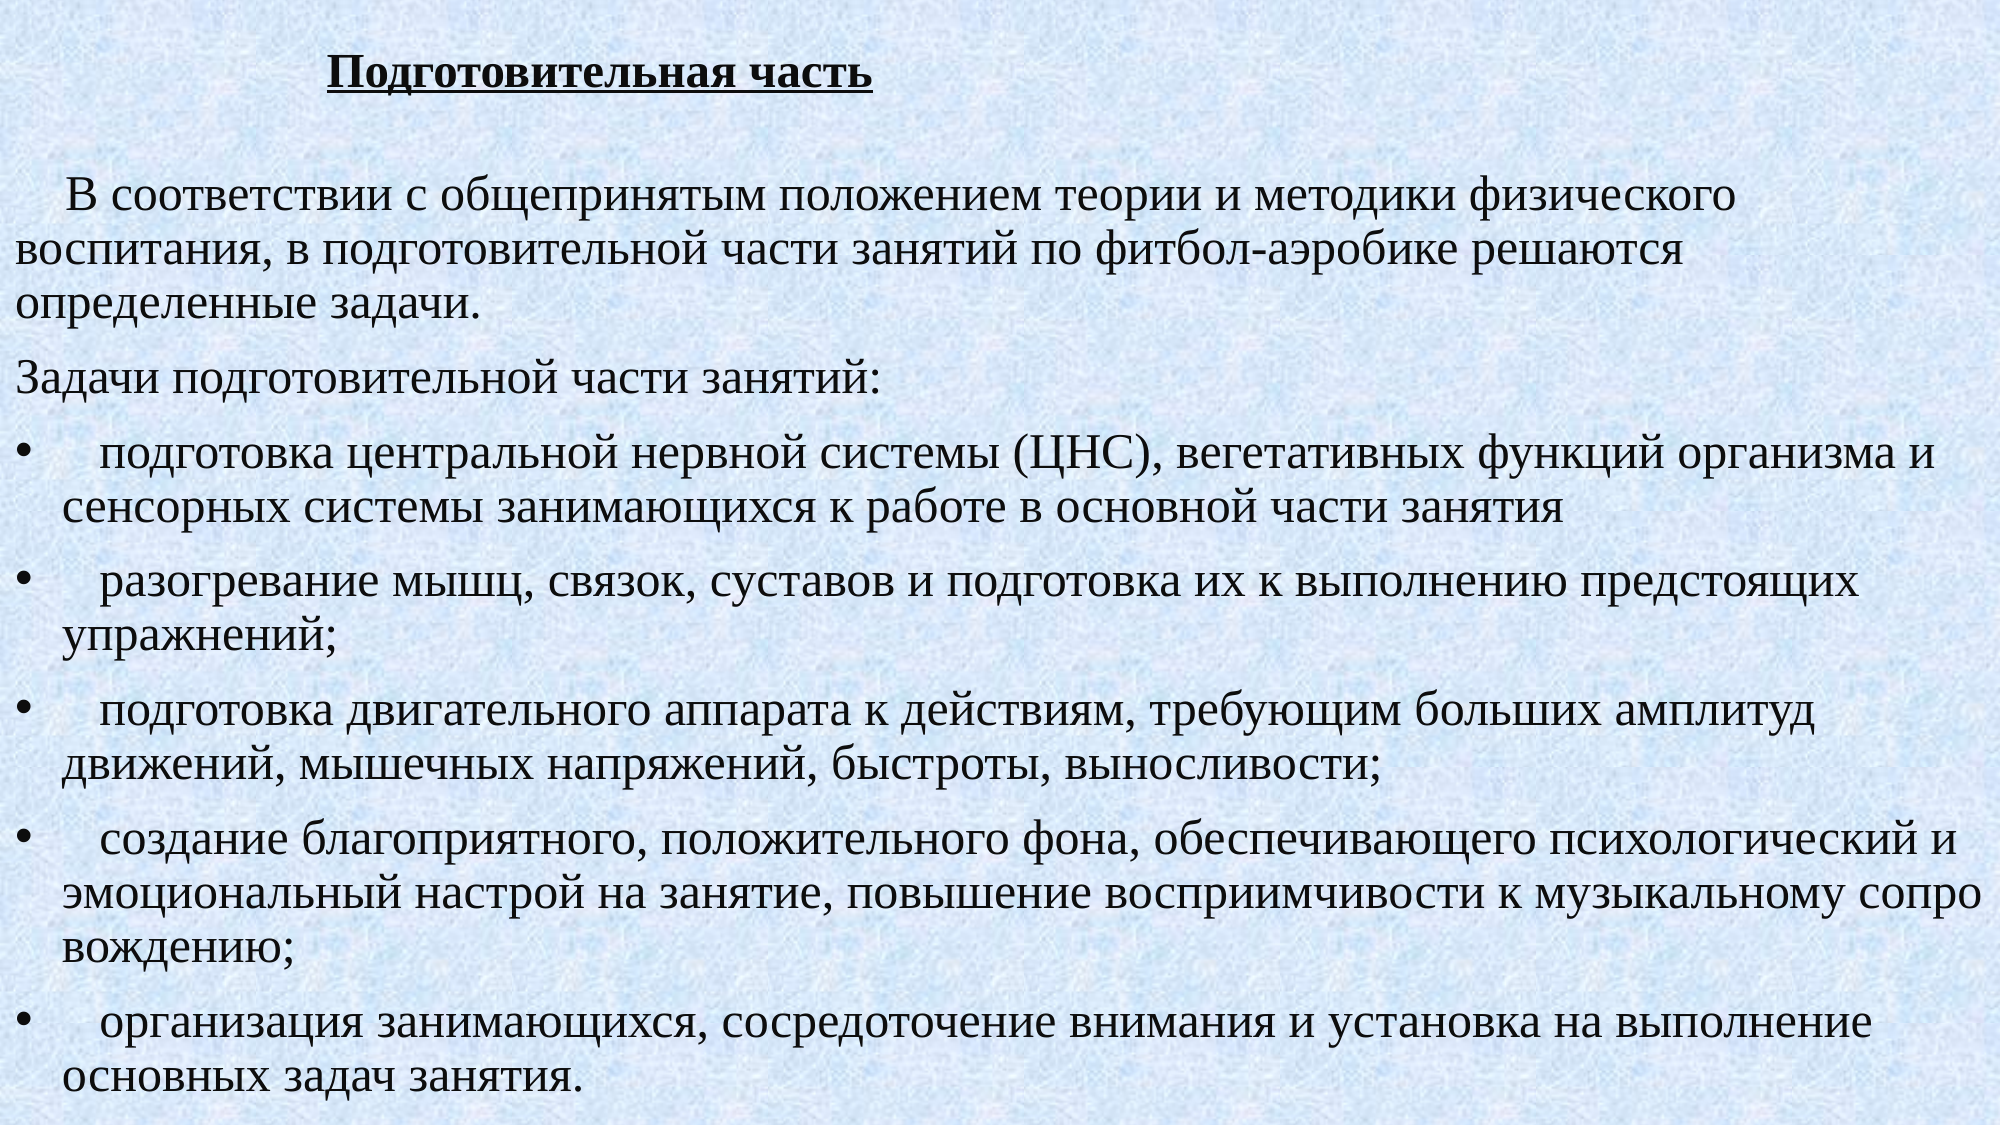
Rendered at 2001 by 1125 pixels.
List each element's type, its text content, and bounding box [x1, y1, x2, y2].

list В соответствии с общепринятым положением теории и мето­дики физического воспитания, в подготовительной части занятий по фитбол-аэробике решаются определенные задачи. Задачи подготовительной части занятий: подготовка центральной нервной системы (ЦНС), вегета­тивных функций организма и сенсорных системы занимаю­щихся к работе в основной части занятия разогревание мышц, связок, суставов и подготовка их к вы­полнению предстоящих упражнений; подготовка двигательного аппарата к действиям, требующим больших амплитуд движений, мышечных напряжений, быст­роты, выносливости; создание благоприятного, положительного фона, обеспечи­вающего психологический и эмоциональный настрой на за­нятие, повышение восприимчивости к музыкальному сопро­вождению; организация занимающихся, сосредоточение внимания и ус­тановка на выполнение основных задач занятия. [0, 159, 2000, 1125]
picture [0, 0, 2000, 159]
title Подготовительная часть [265, 0, 935, 106]
